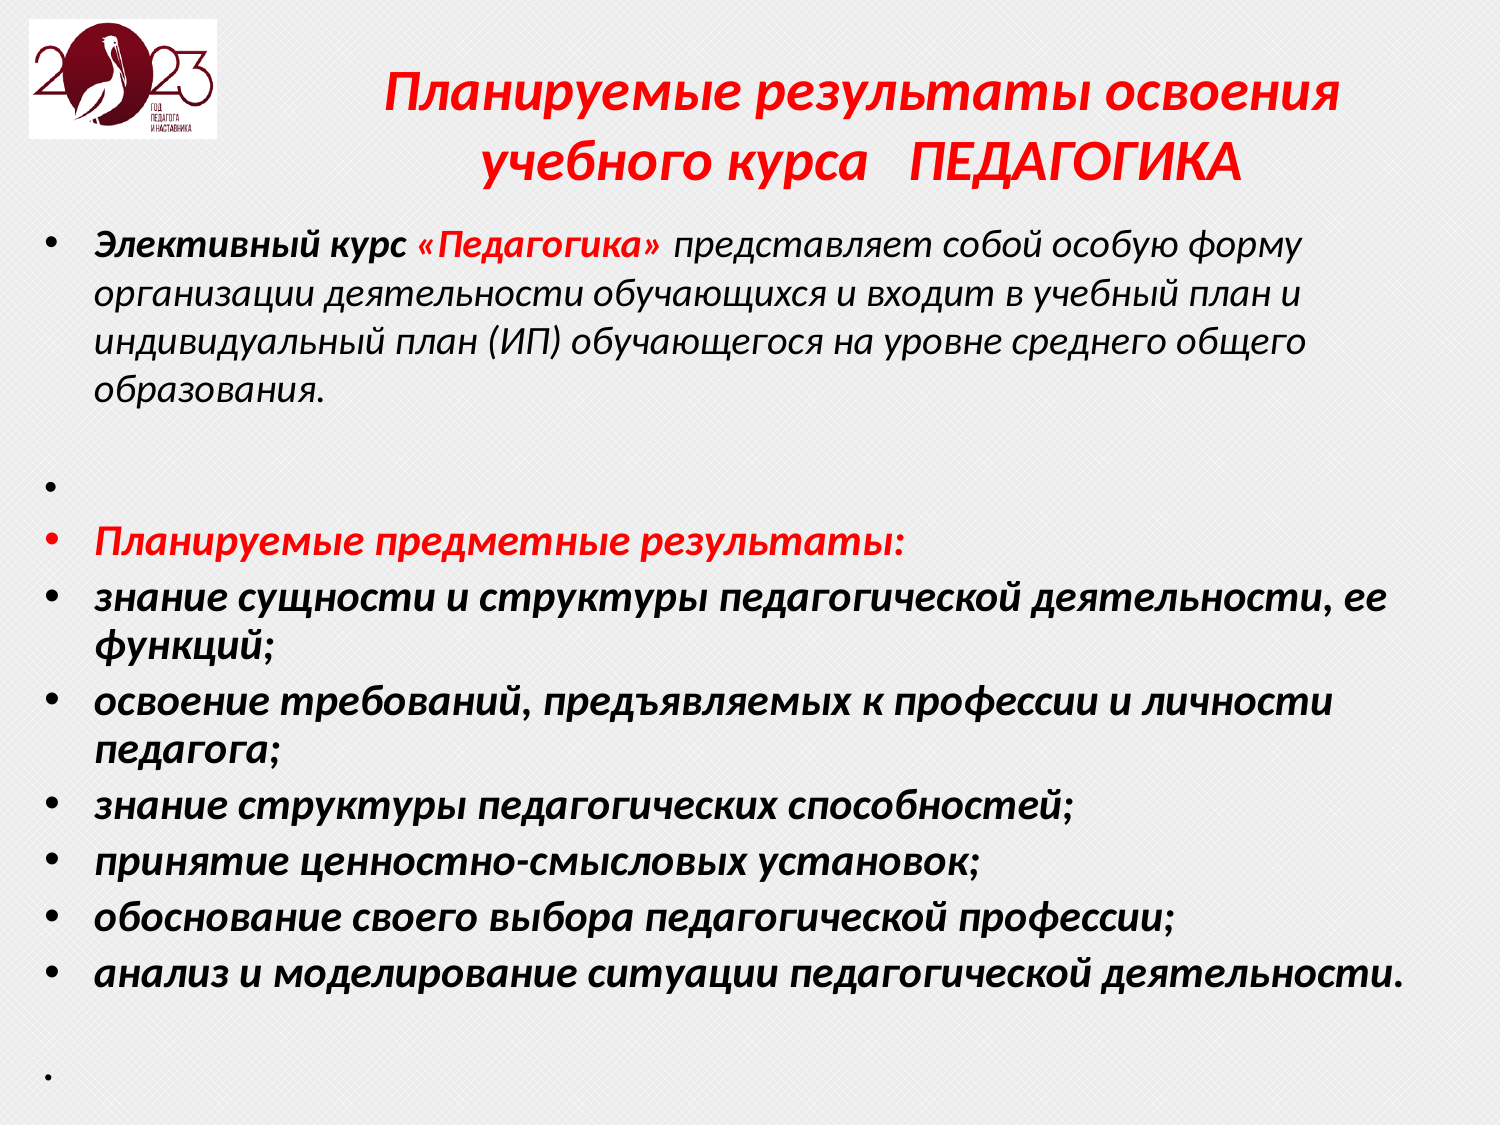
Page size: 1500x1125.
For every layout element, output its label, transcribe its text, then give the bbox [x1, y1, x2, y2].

title Планируемые результаты освоения учебного курса ПЕДАГОГИКА [289, 42, 1436, 184]
list Элективный курс «Педагогика» представляет собой особую форму организации деятельности обучающихся и входит в учебный план и индивидуальный план (ИП) обучающегося на уровне среднего общего образования. Планируемые предметные результаты: знание сущности и структуры педагогической деятельности, ее функций; освоение требований, предъявляемых к профессии и личности педагога; знание структуры педагогических способностей; принятие ценностно-смысловых установок; обоснование своего выбора педагогической профессии; анализ и моделирование ситуации педагогической деятельности. [29, 184, 1500, 1106]
picture [29, 19, 218, 139]
